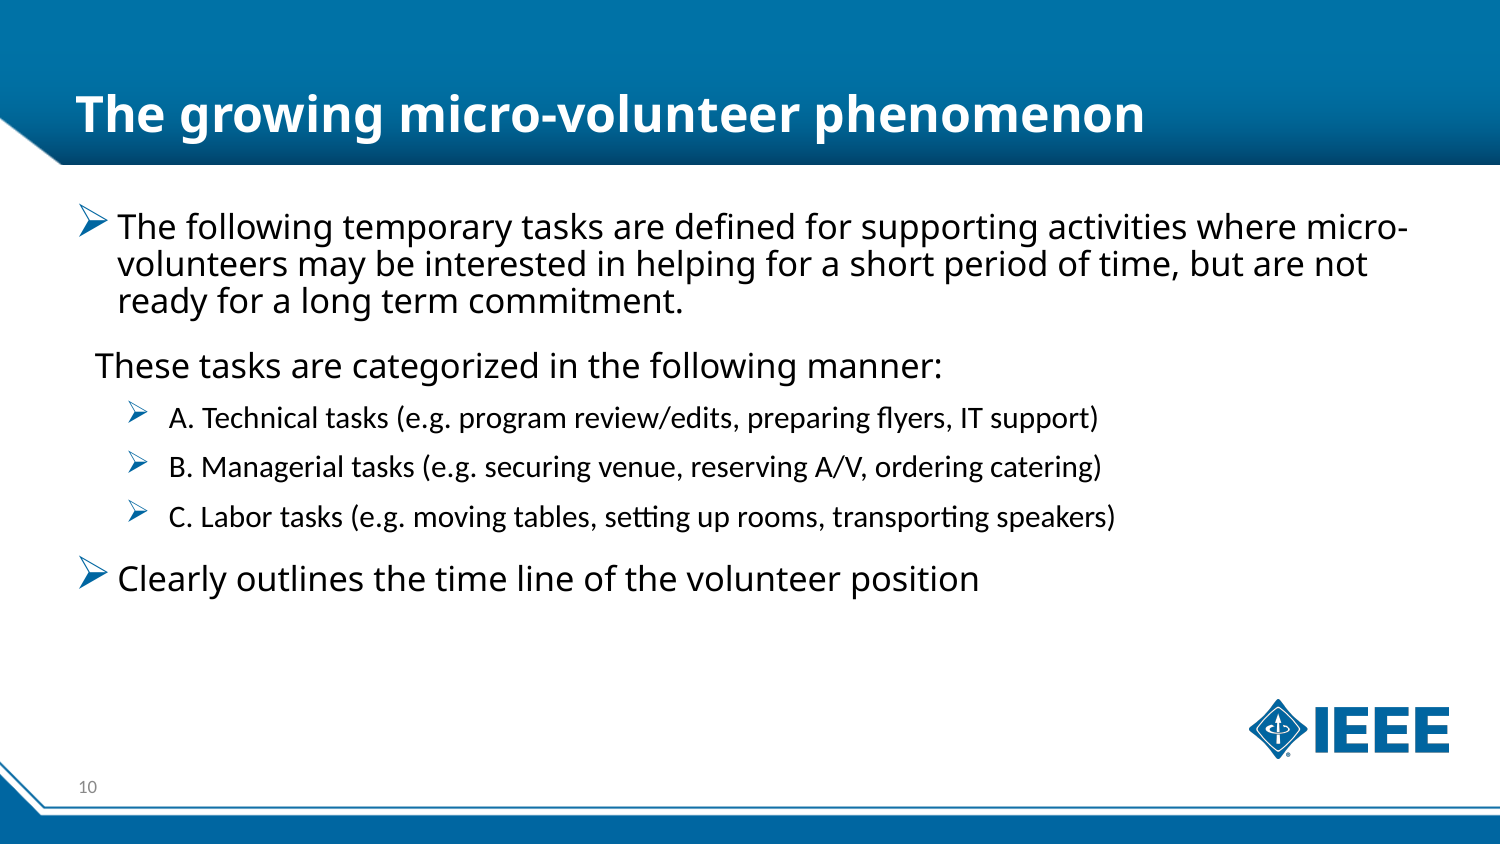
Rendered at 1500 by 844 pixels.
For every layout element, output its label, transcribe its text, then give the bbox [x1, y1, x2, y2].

slide_number 10 [63, 763, 143, 809]
picture [0, 699, 1500, 844]
list The following temporary tasks are defined for supporting activities where micro-volunteers may be interested in helping for a short period of time, but are not ready for a long term commitment. These tasks are categorized in the following manner: A. Technical tasks (e.g. program review/edits, preparing flyers, IT support) B. Managerial tasks (e.g. securing venue, reserving A/V, ordering catering) C. Labor tasks (e.g. moving tables, setting up rooms, transporting speakers) Clearly outlines the time line of the volunteer position [60, 202, 1436, 740]
title The growing micro-volunteer phenomenon [60, 24, 1436, 152]
